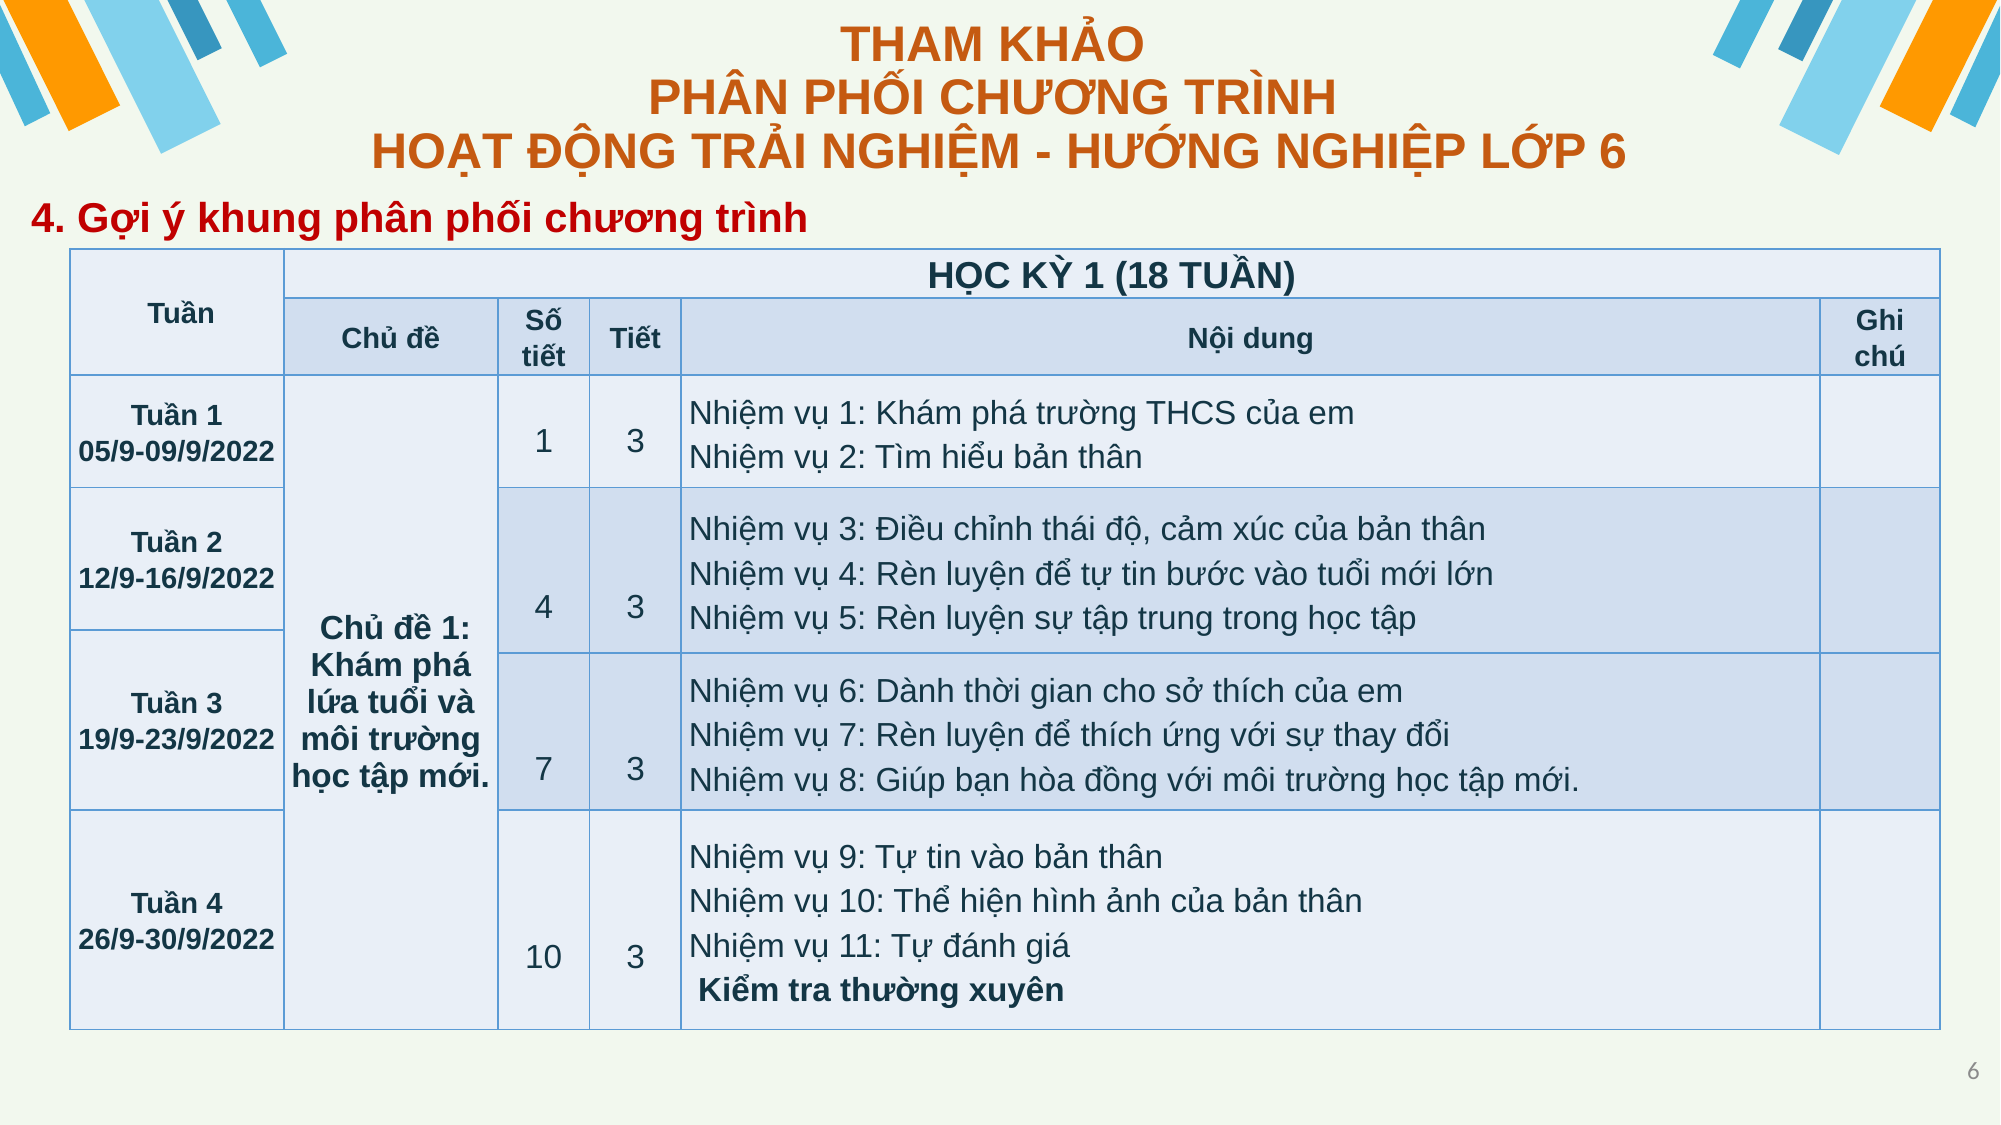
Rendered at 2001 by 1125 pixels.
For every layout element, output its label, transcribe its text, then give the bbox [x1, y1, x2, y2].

table_cell 1 [499, 376, 589, 487]
table_cell Nội dung [682, 299, 1819, 374]
table_cell Tuần 1 05/9-09/9/2022 [71, 376, 283, 487]
text_box 4. Gợi ý khung phân phối chương trình [16, 183, 1853, 248]
table_cell [1821, 376, 1939, 487]
table_cell 3 [590, 811, 680, 1029]
table_cell Tiết [590, 299, 680, 374]
table_cell Tuần 2 12/9-16/9/2022 [71, 488, 283, 629]
table_cell 4 [499, 488, 589, 652]
table_cell 10 [499, 811, 589, 1029]
table_cell 3 [590, 488, 680, 652]
table_cell 7 [499, 654, 589, 809]
table_cell Chủ đề [285, 299, 497, 374]
slide_number 6 [1879, 1034, 2000, 1121]
table_cell Tuần 3 19/9-23/9/2022 [71, 631, 283, 809]
table_cell Chủ đề 1: Khám phá lứa tuổi và môi trường học tập mới. [285, 376, 497, 1029]
table_cell [1821, 811, 1939, 1029]
table_cell Ghi chú [1821, 299, 1939, 374]
title THAM KHẢO PHÂN PHỐI CHƯƠNG TRÌNH HOẠT ĐỘNG TRẢI NGHIỆM - HƯỚNG NGHIỆP LỚP 6 [262, 0, 1738, 183]
table_cell Nhiệm vụ 1: Khám phá trường THCS của em Nhiệm vụ 2: Tìm hiểu bản thân [682, 376, 1819, 487]
table_cell [1821, 488, 1939, 652]
table_cell Tuần 4 26/9-30/9/2022 [71, 811, 283, 1029]
table_header HỌC KỲ 1 (18 TUẦN) [285, 250, 1939, 297]
table_cell Số tiết [499, 299, 589, 374]
table_cell Nhiệm vụ 9: Tự tin vào bản thân Nhiệm vụ 10: Thể hiện hình ảnh của bản thân Nhiệm vụ 11: Tự đánh giá Kiểm tra thường xuyên [682, 811, 1819, 1029]
table_cell Nhiệm vụ 3: Điều chỉnh thái độ, cảm xúc của bản thân Nhiệm vụ 4: Rèn luyện để tự tin bước vào tuổi mới lớn Nhiệm vụ 5: Rèn luyện sự tập trung trong học tập [682, 488, 1819, 652]
table_header Tuần [71, 250, 283, 374]
table_cell Nhiệm vụ 6: Dành thời gian cho sở thích của em Nhiệm vụ 7: Rèn luyện để thích ứng với sự thay đổi Nhiệm vụ 8: Giúp bạn hòa đồng với môi trường học tập mới. [682, 654, 1819, 809]
table_cell 3 [590, 376, 680, 487]
table_cell [1821, 654, 1939, 809]
table_cell 3 [590, 654, 680, 809]
